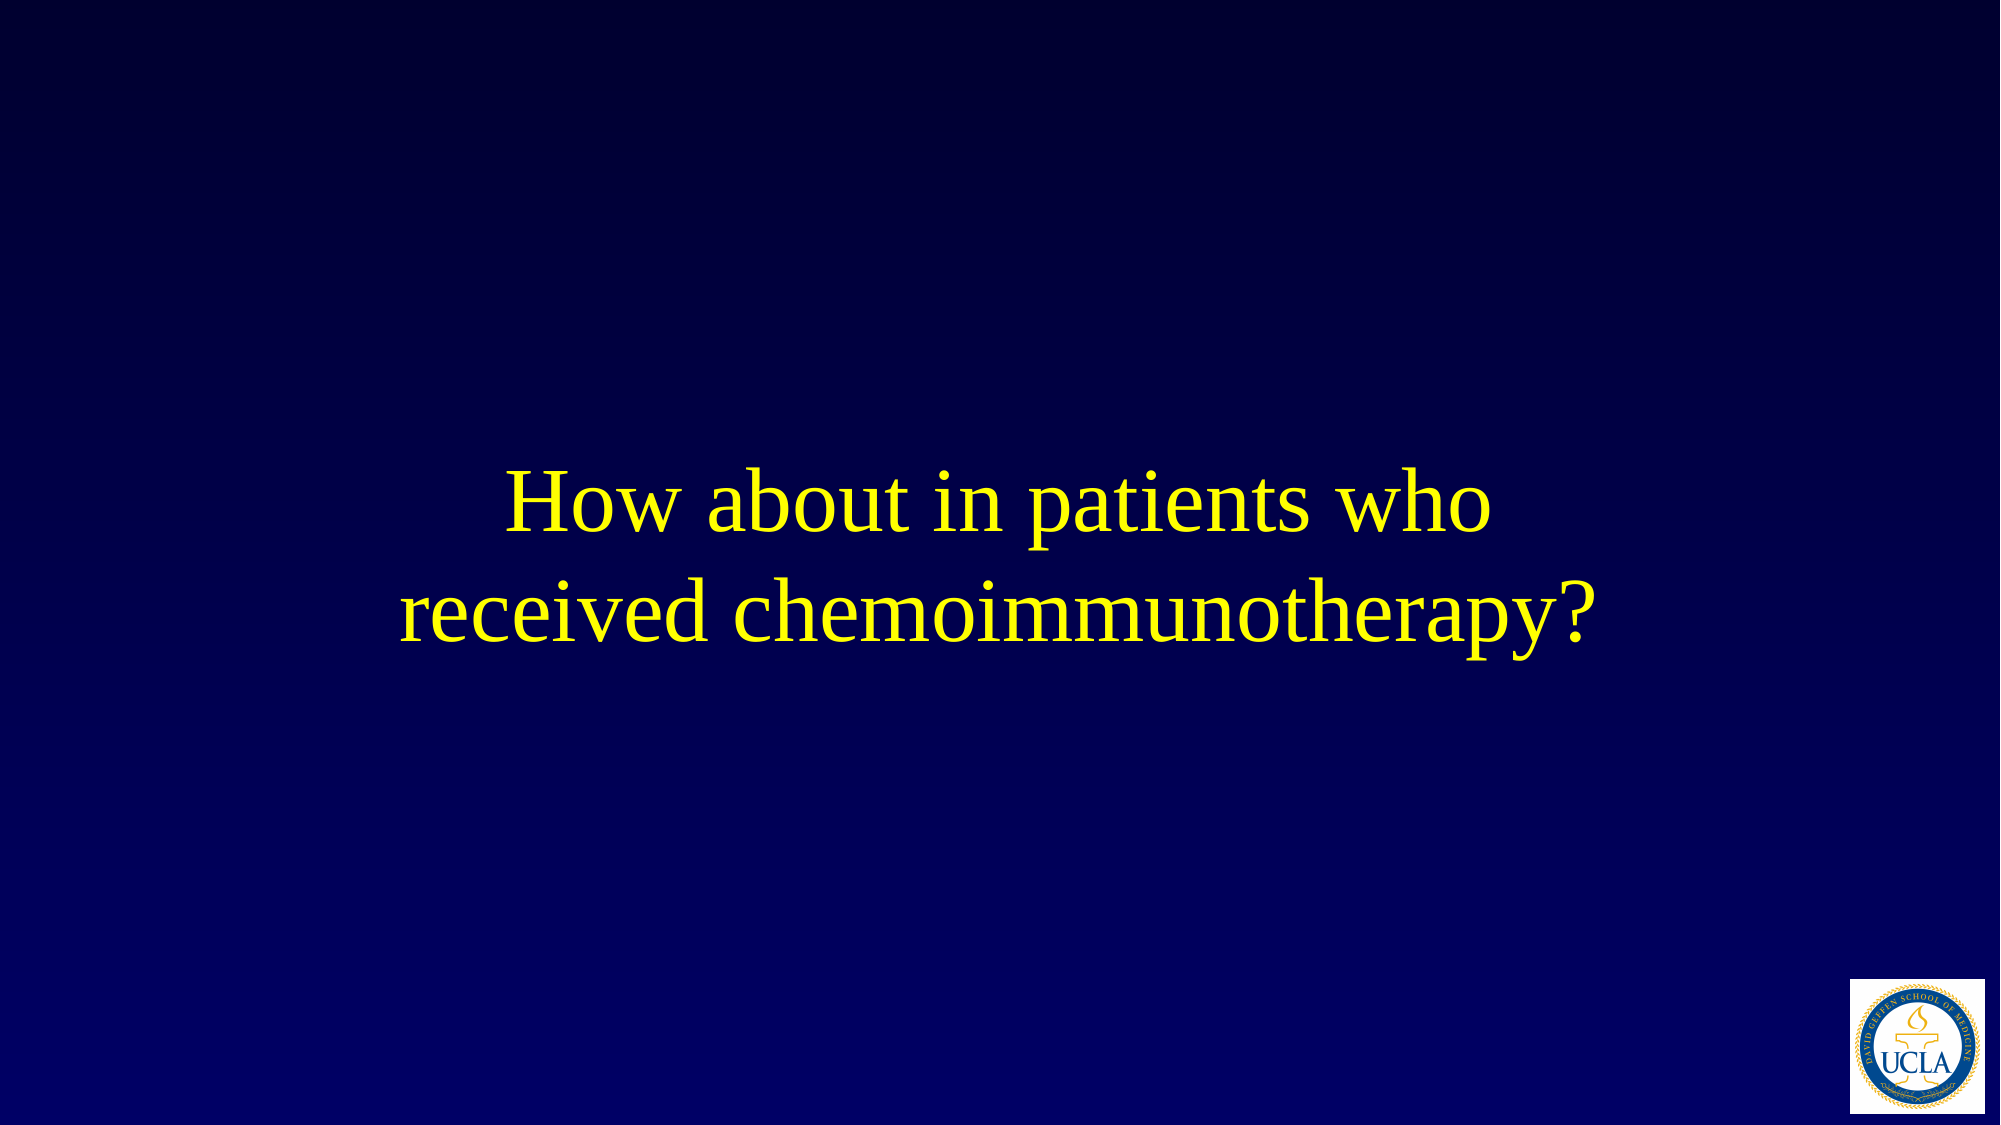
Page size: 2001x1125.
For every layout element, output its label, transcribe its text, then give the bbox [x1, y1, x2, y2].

title How about in patients who received chemoimmunotherapy? [362, 456, 1638, 644]
picture [1850, 979, 1985, 1114]
